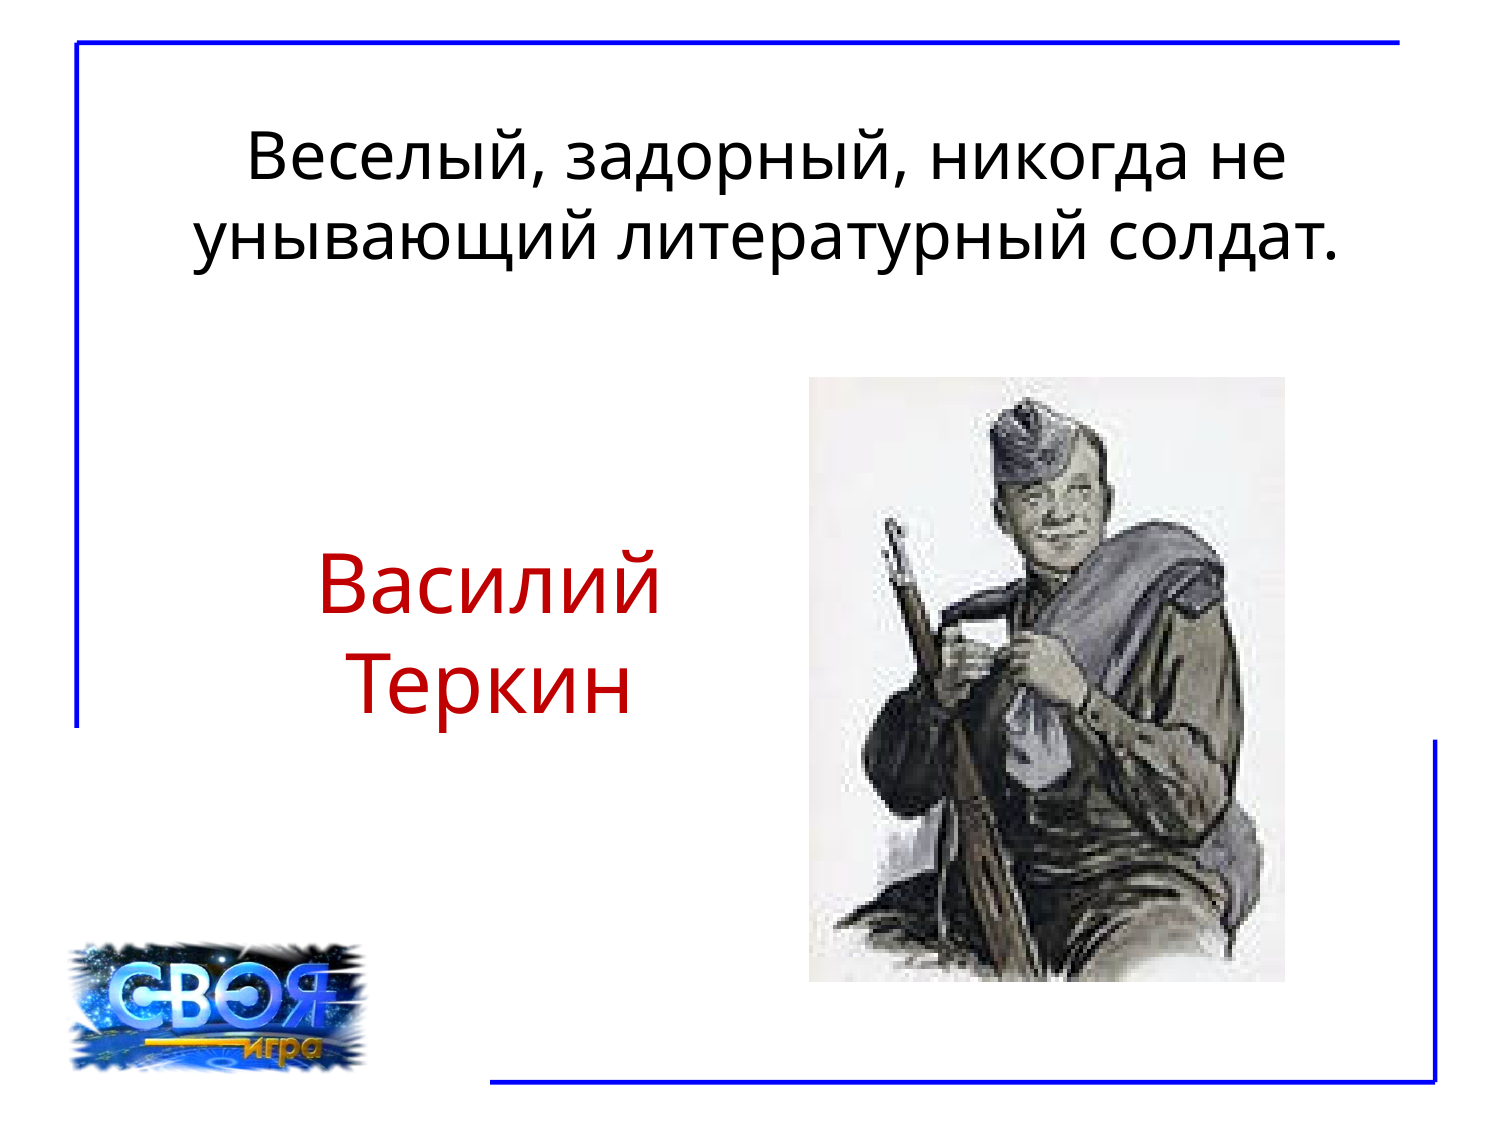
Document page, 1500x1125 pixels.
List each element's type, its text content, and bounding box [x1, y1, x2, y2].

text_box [193, 376, 1285, 982]
picture [64, 940, 371, 1074]
text_box Веселый, задорный, никогда не унывающий литературный солдат. [159, 105, 1376, 281]
